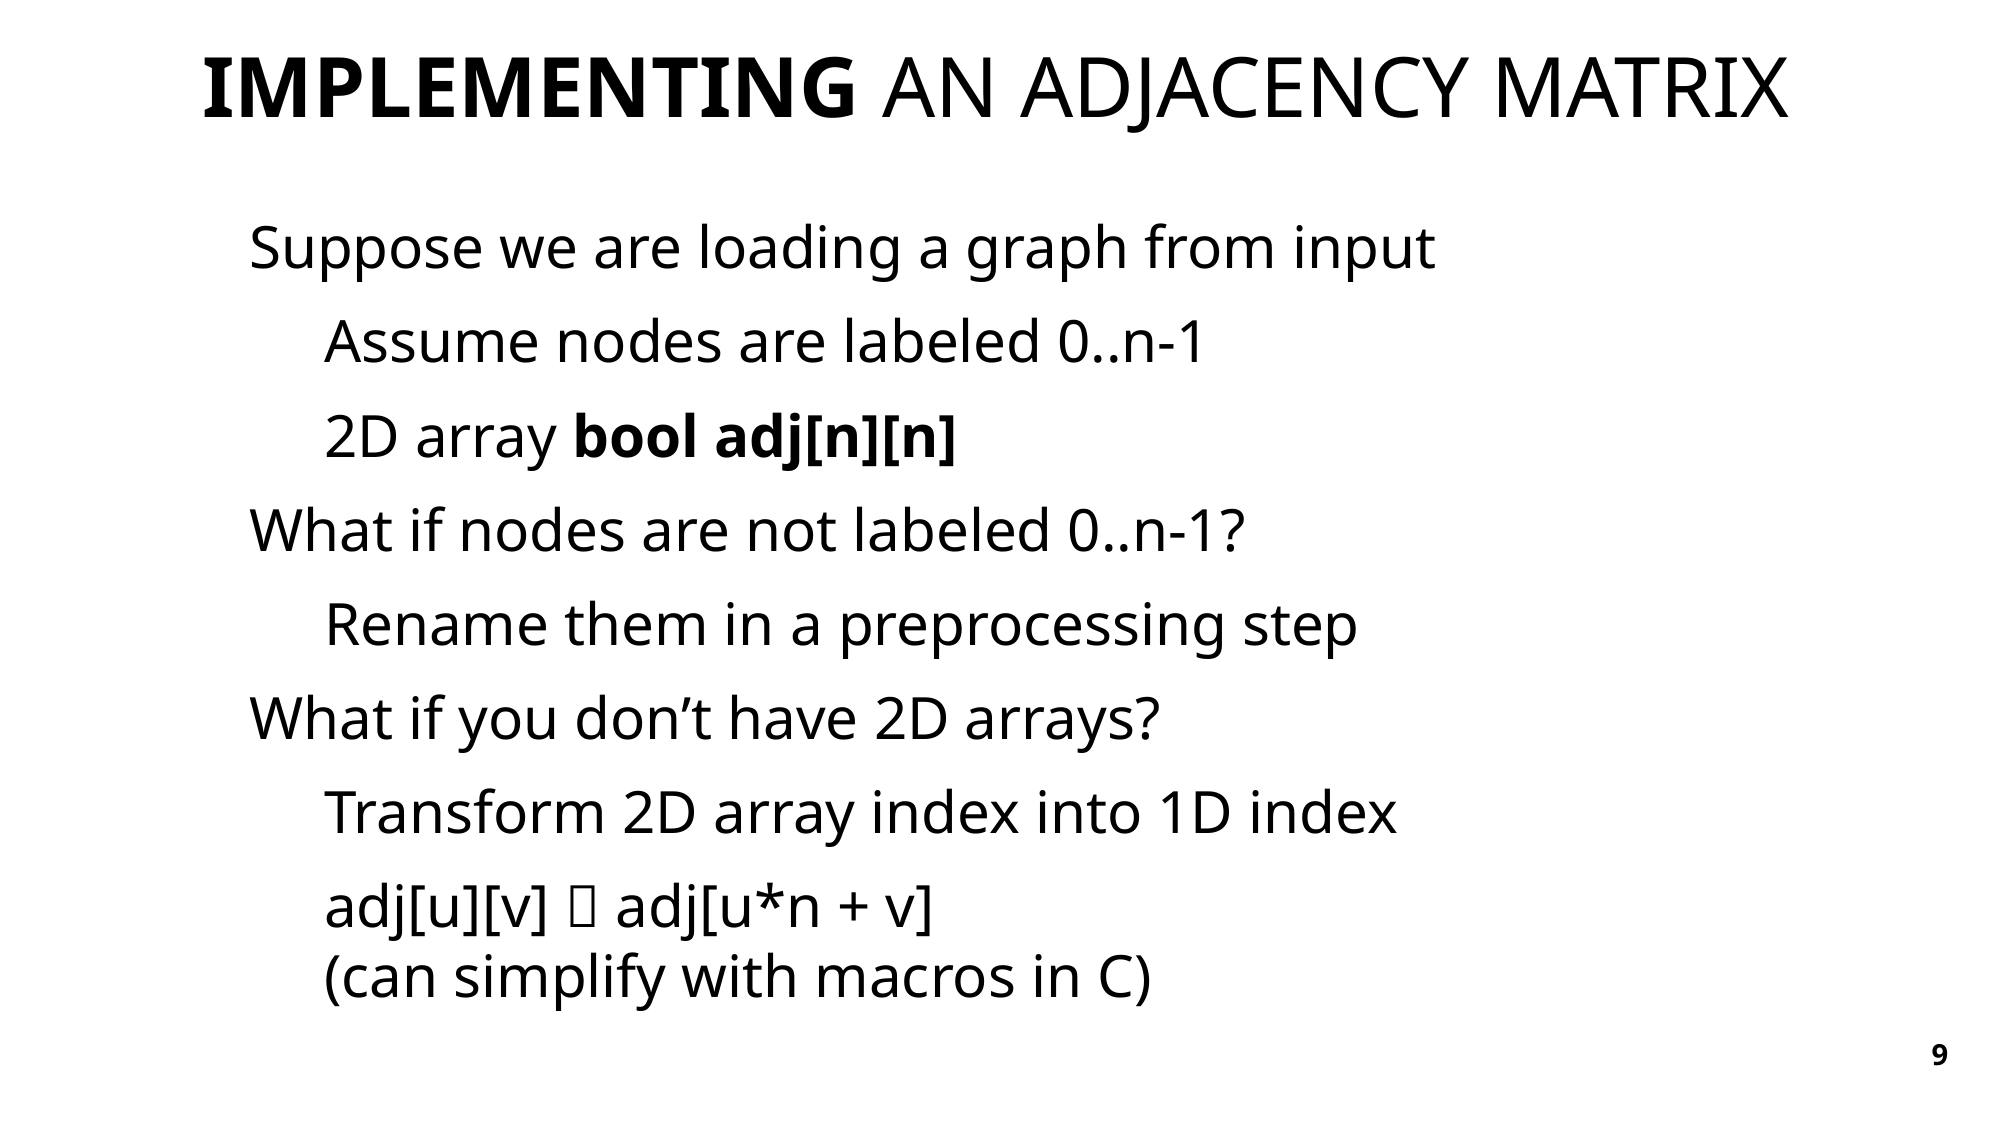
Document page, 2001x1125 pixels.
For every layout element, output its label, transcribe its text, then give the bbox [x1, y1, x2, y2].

slide_number 9 [1872, 1026, 1964, 1087]
list Suppose we are loading a graph from input Assume nodes are labeled 0..n-1 2D array bool adj[n][n] What if nodes are not labeled 0..n-1? Rename them in a preprocessing step What if you don’t have 2D arrays? Transform 2D array index into 1D index adj[u][v]  adj[u*n + v] (can simplify with macros in C) [187, 202, 1813, 1078]
title Implementing an adjacency matrix [187, 0, 1813, 169]
